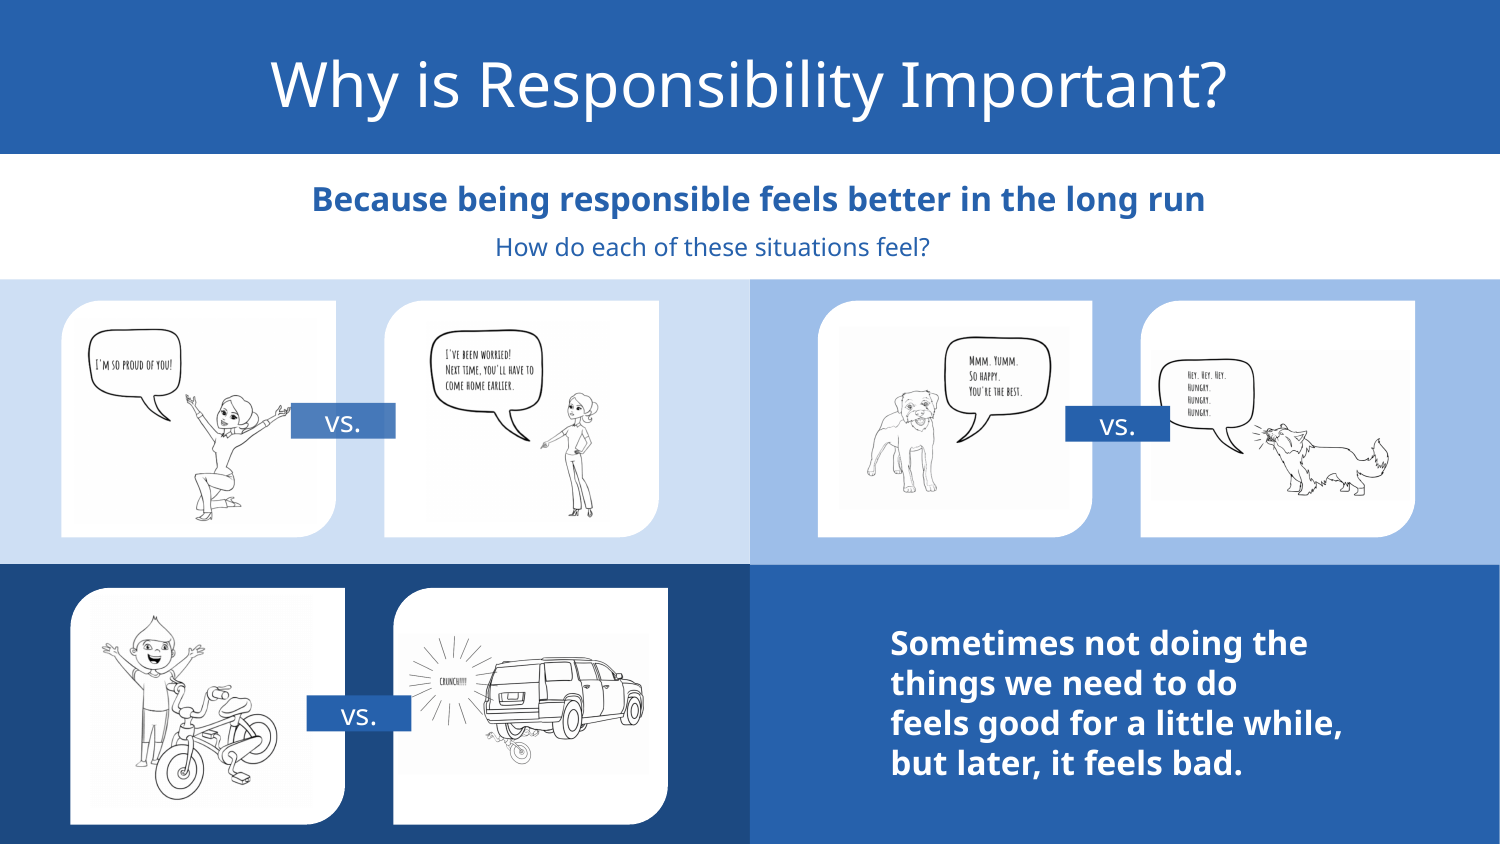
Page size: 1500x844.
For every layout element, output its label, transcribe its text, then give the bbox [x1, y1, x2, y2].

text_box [0, 279, 747, 562]
title Why is Responsibility Important? [51, 29, 1449, 124]
text_box How do each of these situations feel? [480, 209, 981, 269]
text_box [0, 563, 748, 844]
text_box Because being responsible feels better in the long run [9, 171, 1500, 226]
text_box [749, 279, 1500, 563]
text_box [749, 564, 1500, 844]
text_box [0, 0, 1500, 156]
